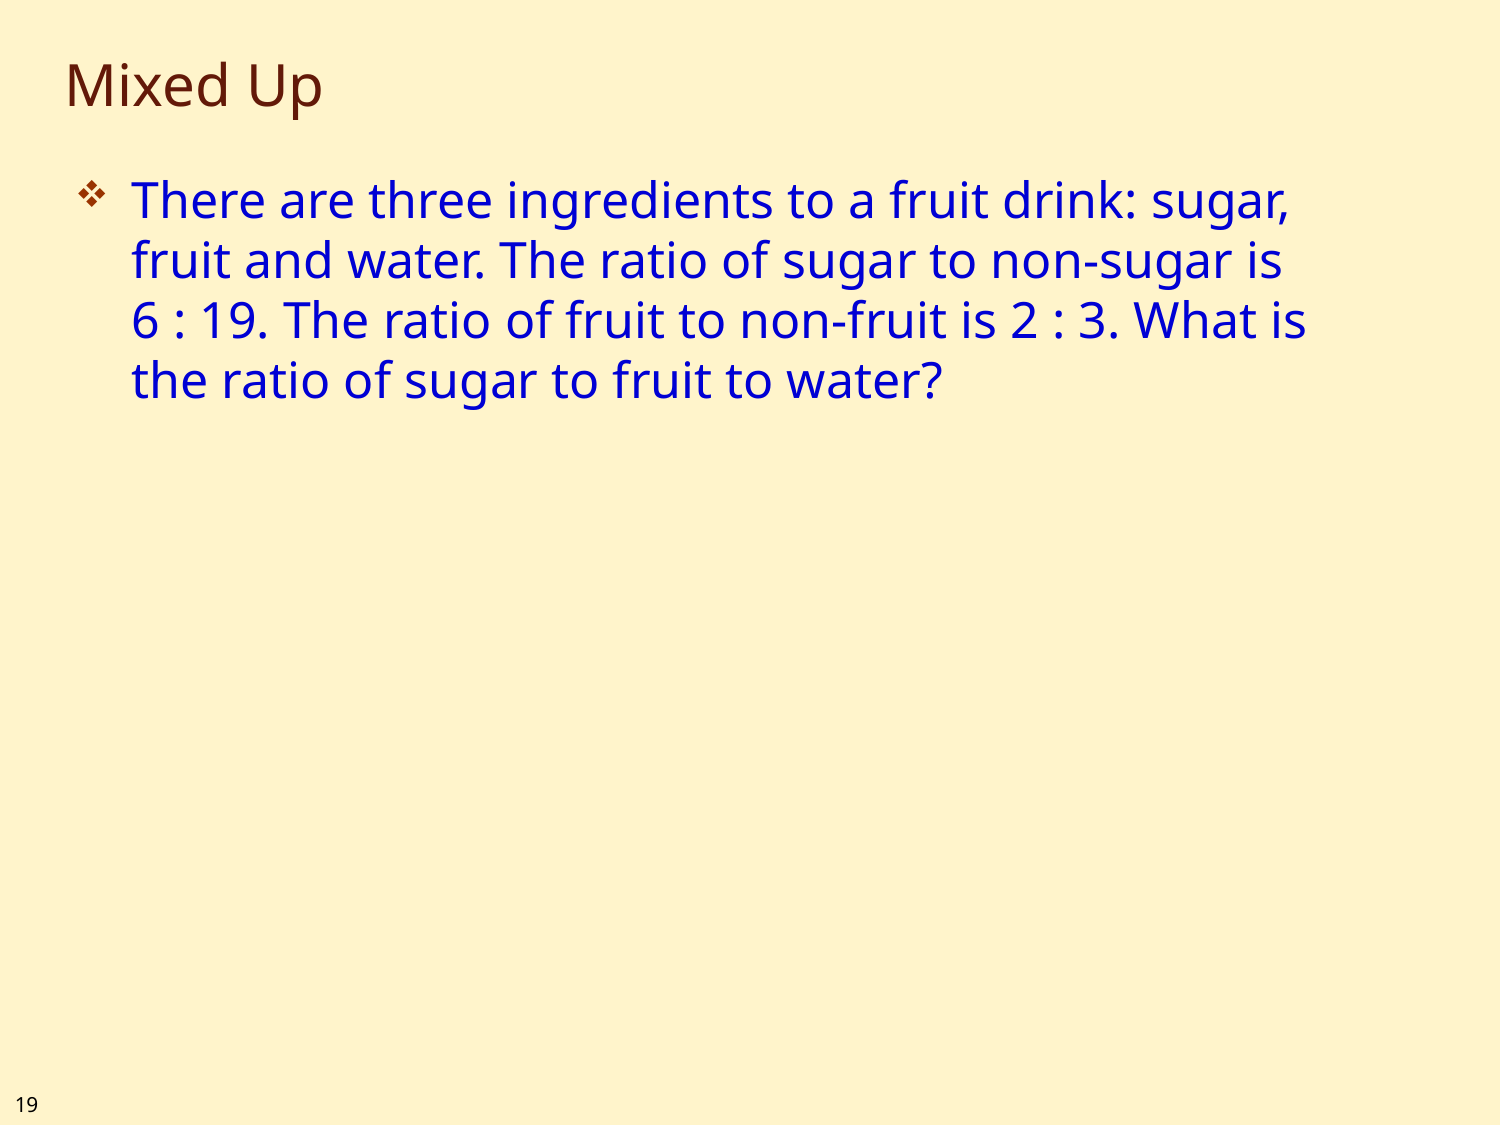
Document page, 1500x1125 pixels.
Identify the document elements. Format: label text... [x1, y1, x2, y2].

list There are three ingredients to a fruit drink: sugar, fruit and water. The ratio of sugar to non-sugar is 6 : 19. The ratio of fruit to non-fruit is 2 : 3. What is the ratio of sugar to fruit to water? [59, 160, 1329, 434]
title Mixed Up [49, 24, 1326, 126]
